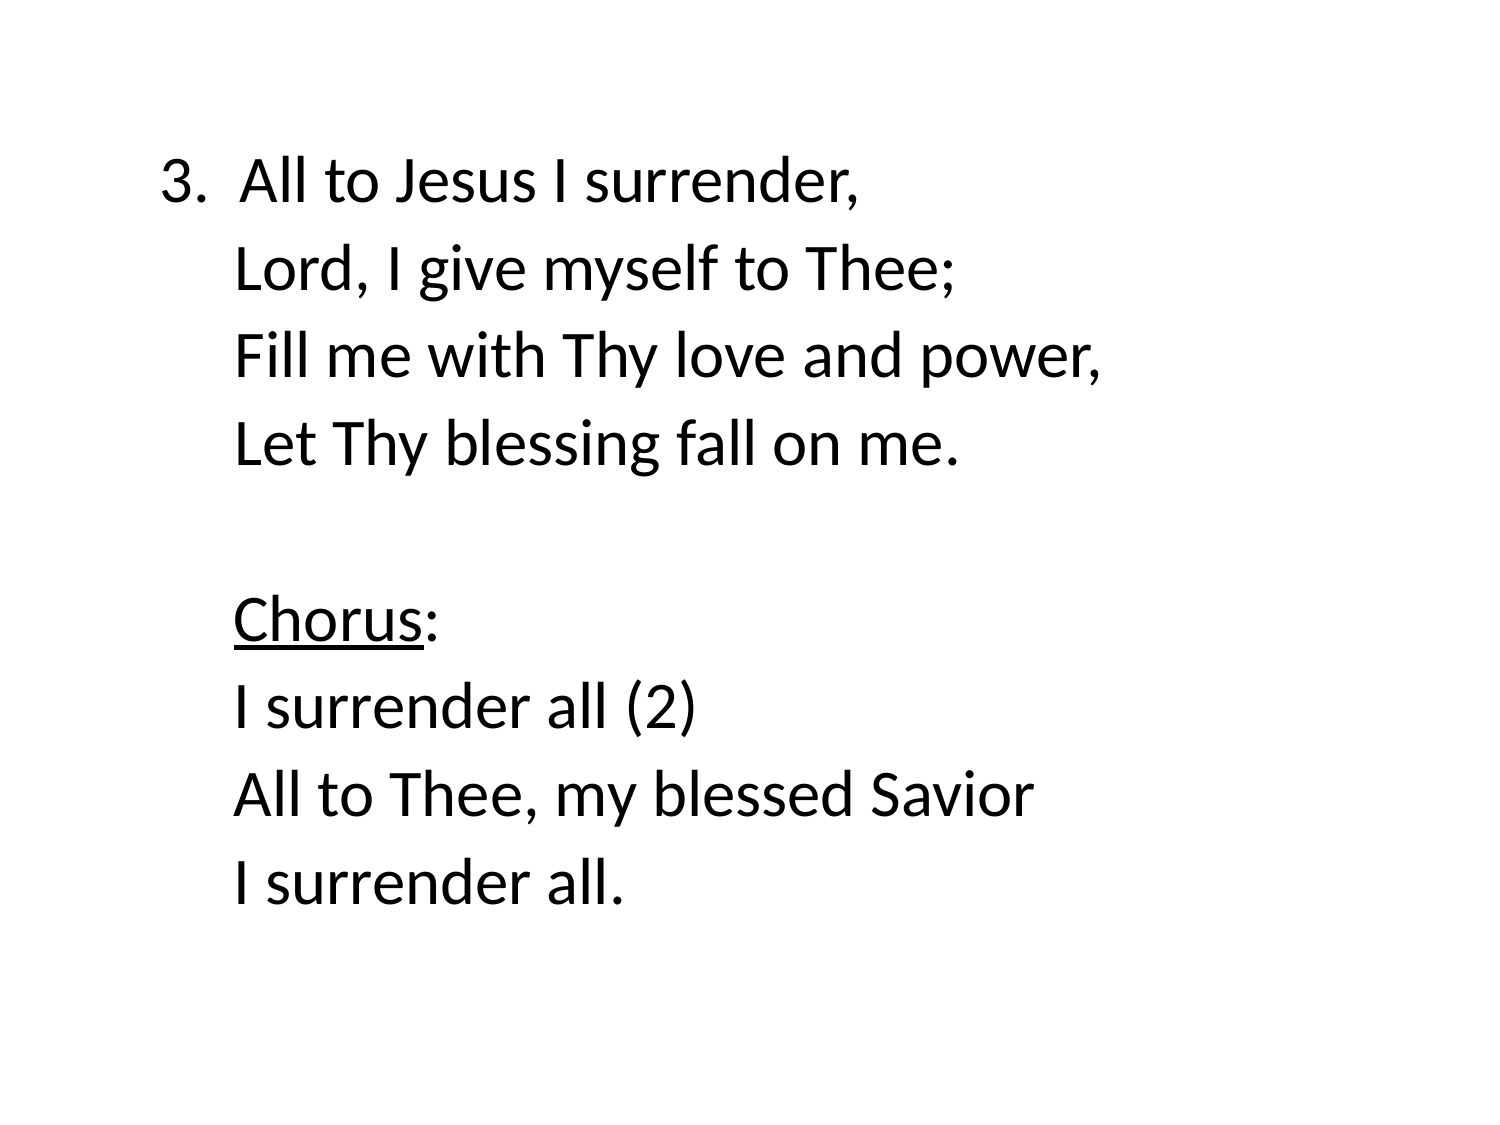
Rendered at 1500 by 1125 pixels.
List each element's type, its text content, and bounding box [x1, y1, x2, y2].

list 3. All to Jesus I surrender, Lord, I give myself to Thee; Fill me with Thy love and power, Let Thy blessing fall on me. Chorus: I surrender all (2) All to Thee, my blessed Savior I surrender all. [144, 137, 1495, 1038]
